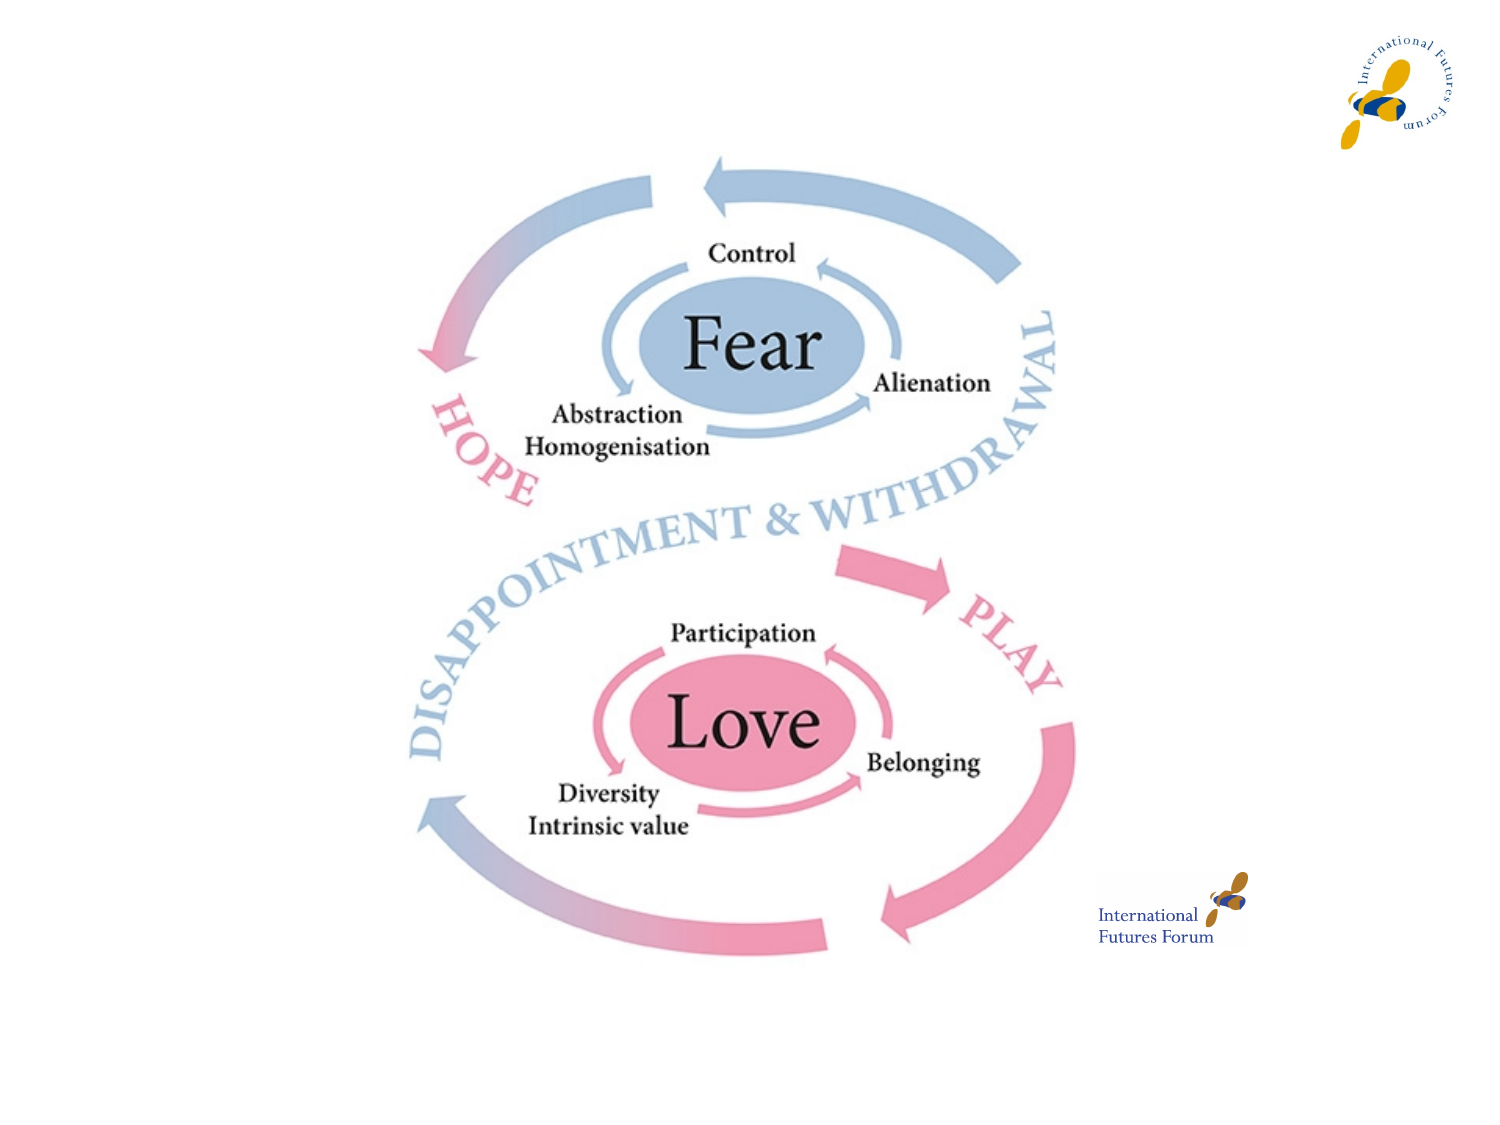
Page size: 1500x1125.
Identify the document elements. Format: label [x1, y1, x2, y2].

picture [380, 140, 1248, 985]
picture [1320, 14, 1482, 175]
